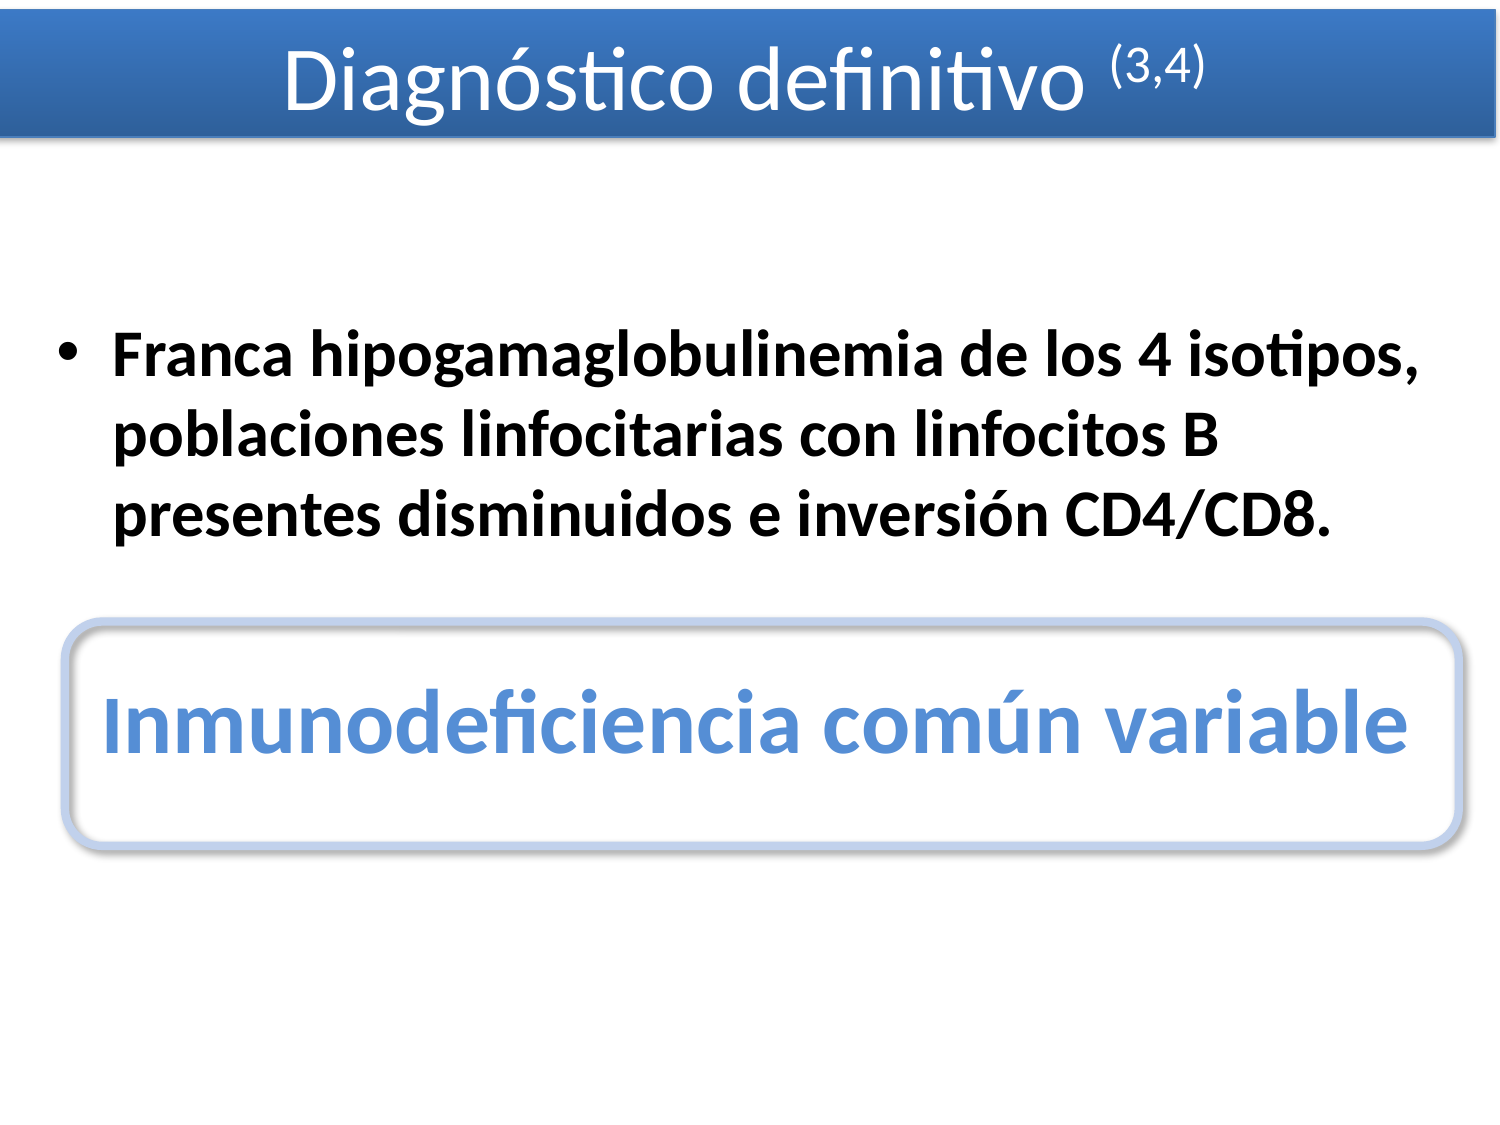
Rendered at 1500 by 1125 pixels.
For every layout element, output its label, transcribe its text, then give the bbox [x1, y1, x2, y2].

title Diagnóstico definitivo (3,4) [0, 9, 1496, 138]
text_box [62, 619, 1461, 849]
list Franca hipogamaglobulinemia de los 4 isotipos, poblaciones linfocitarias con linfocitos B presentes disminuidos e inversión CD4/CD8. Inmunodeficiencia común variable [41, 302, 1471, 1046]
